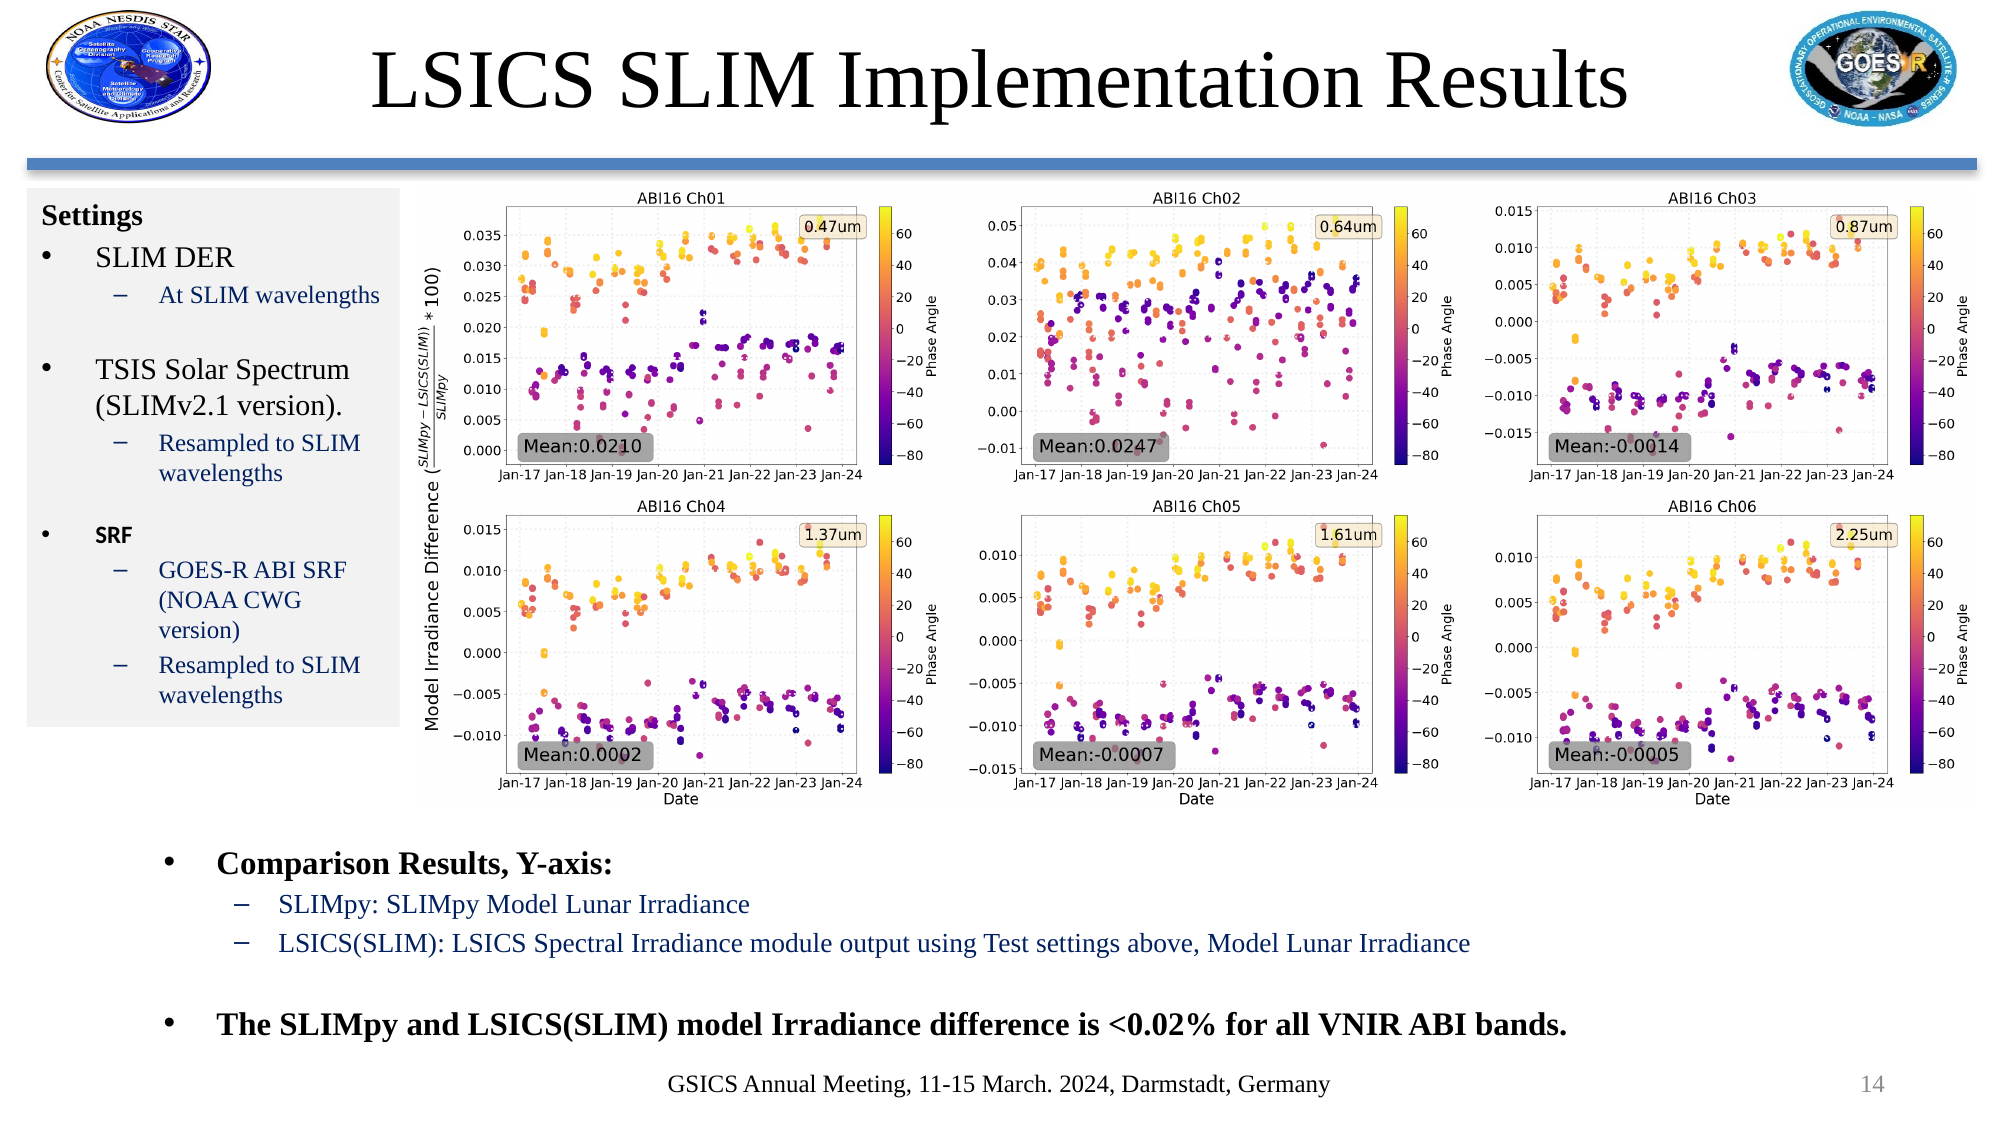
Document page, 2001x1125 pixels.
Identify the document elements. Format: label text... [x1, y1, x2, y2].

picture [414, 186, 1974, 812]
slide_number 14 [1600, 1050, 1900, 1115]
title LSICS SLIM Implementation Results [251, 16, 1752, 132]
footer GSICS Annual Meeting, 11-15 March. 2024, Darmstadt, Germany [399, 1050, 1600, 1115]
picture [1789, 10, 1957, 127]
text_box Comparison Results, Y-axis: SLIMpy: SLIMpy Model Lunar Irradiance LSICS(SLIM): LSICS Spectral Irradiance module output using Test settings above, Model Lunar Irradiance The SLIMpy and LSICS(SLIM) model Irradiance difference is <0.02% for all VNIR ABI bands. [148, 833, 1750, 1050]
picture [44, 10, 211, 124]
text_box Settings SLIM DER At SLIM wavelengths TSIS Solar Spectrum (SLIMv2.1 version). Resampled to SLIM wavelengths SRF GOES-R ABI SRF (NOAA CWG version) Resampled to SLIM wavelengths [26, 188, 400, 727]
